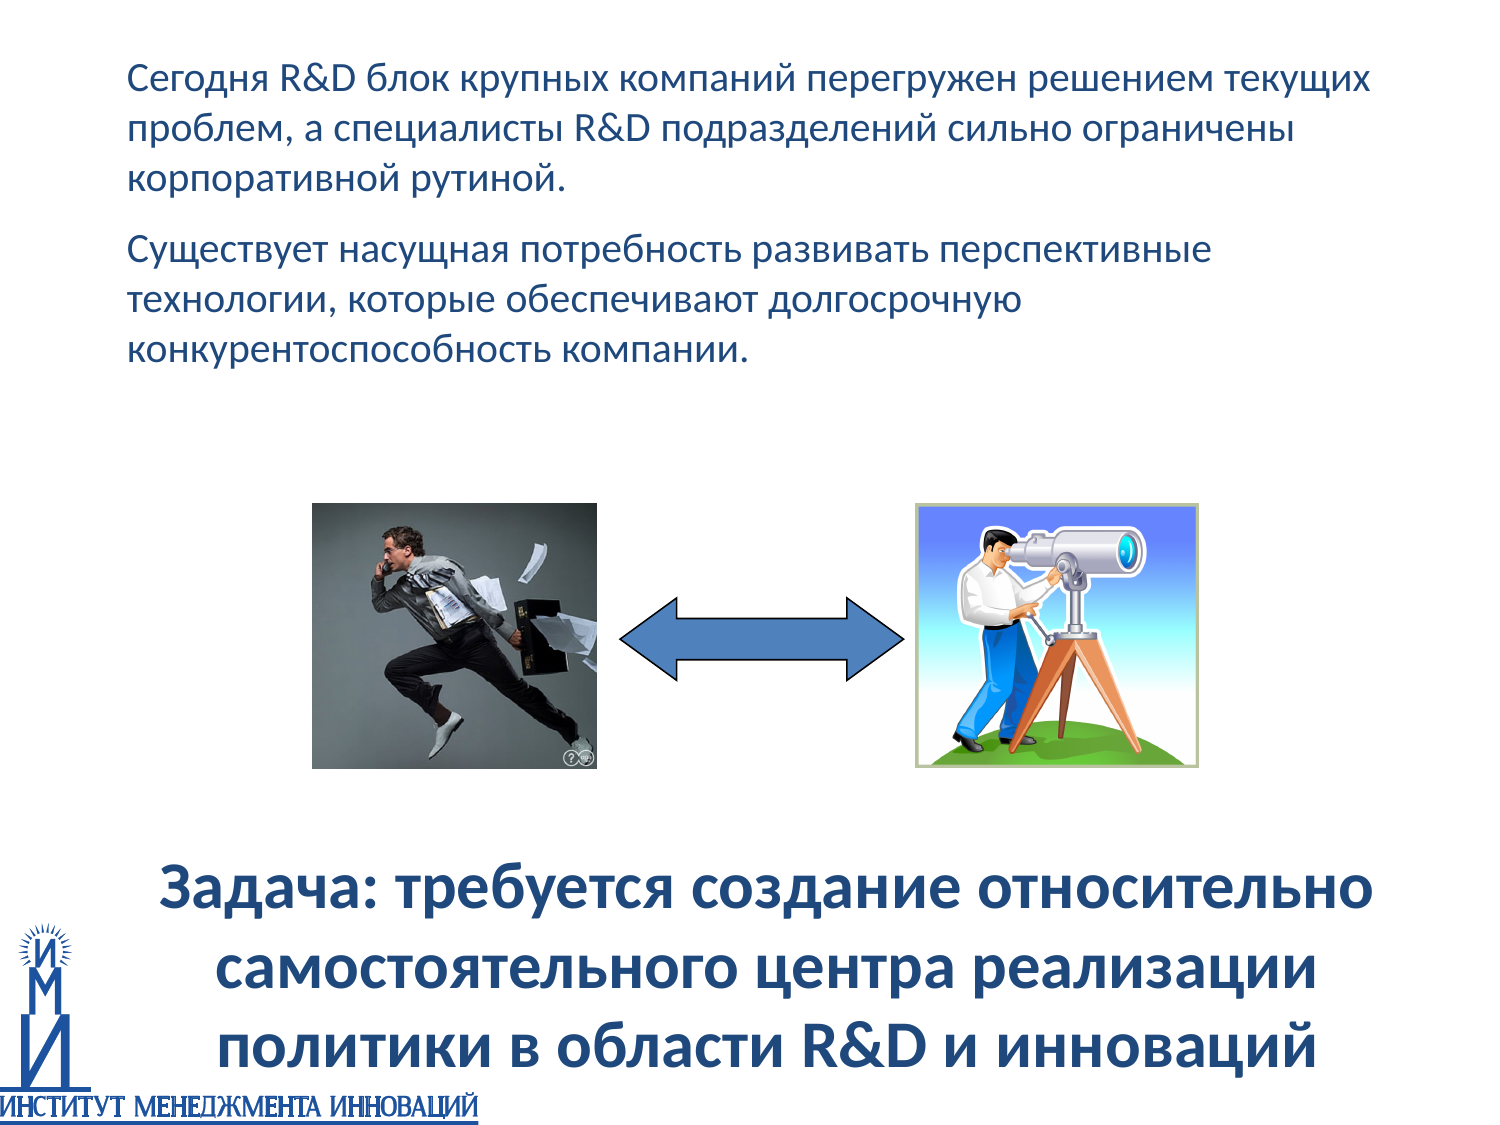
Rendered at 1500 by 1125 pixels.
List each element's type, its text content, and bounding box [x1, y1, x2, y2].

text_box Задача: требуется создание относительно самостоятельного центра реализации политики в области R&D и инноваций [112, 834, 1424, 1089]
picture [915, 503, 1200, 768]
picture [0, 923, 479, 1125]
text_box Сегодня R&D блок крупных компаний перегружен решением текущих проблем, а специалисты R&D подразделений сильно ограничены корпоративной рутиной. Существует насущная потребность развивать перспективные технологии, которые обеспечивают долгосрочную конкурентоспособность компании. [112, 42, 1412, 379]
picture [312, 503, 597, 769]
text_box [620, 597, 904, 681]
